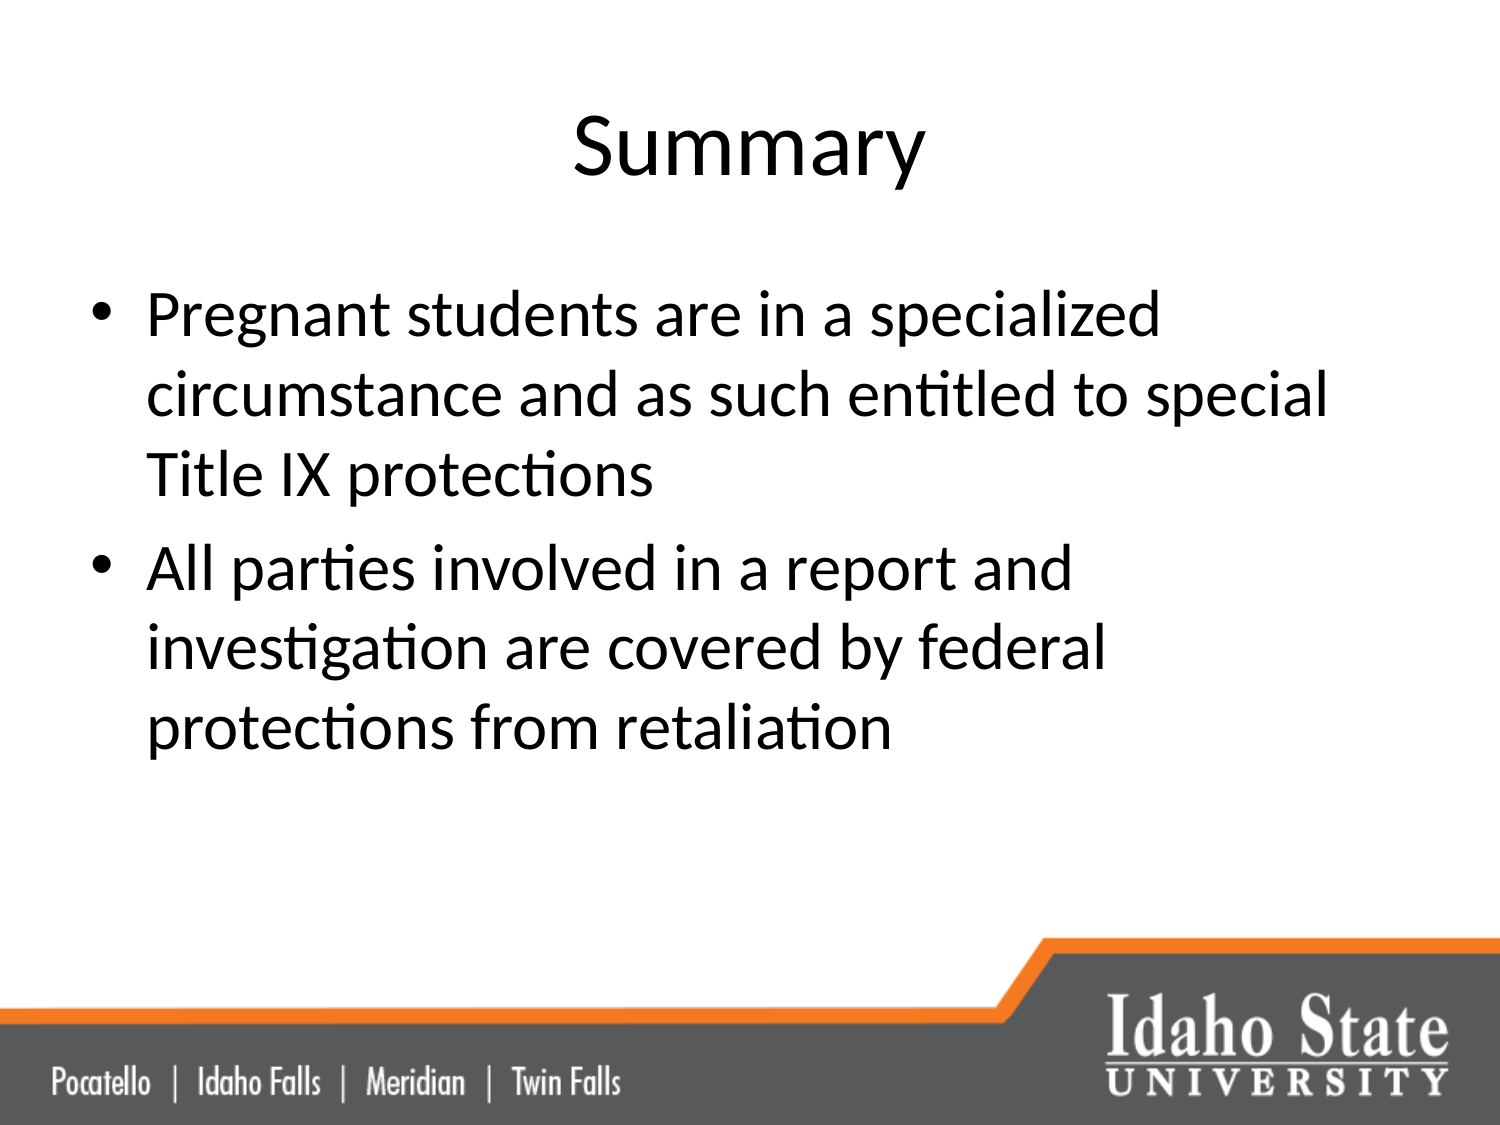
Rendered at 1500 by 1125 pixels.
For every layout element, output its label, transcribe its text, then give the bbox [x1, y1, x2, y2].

picture [0, 918, 1500, 1125]
list Pregnant students are in a specialized circumstance and as such entitled to special Title IX protections All parties involved in a report and investigation are covered by federal protections from retaliation [74, 262, 1426, 1006]
title Summary [74, 44, 1426, 233]
